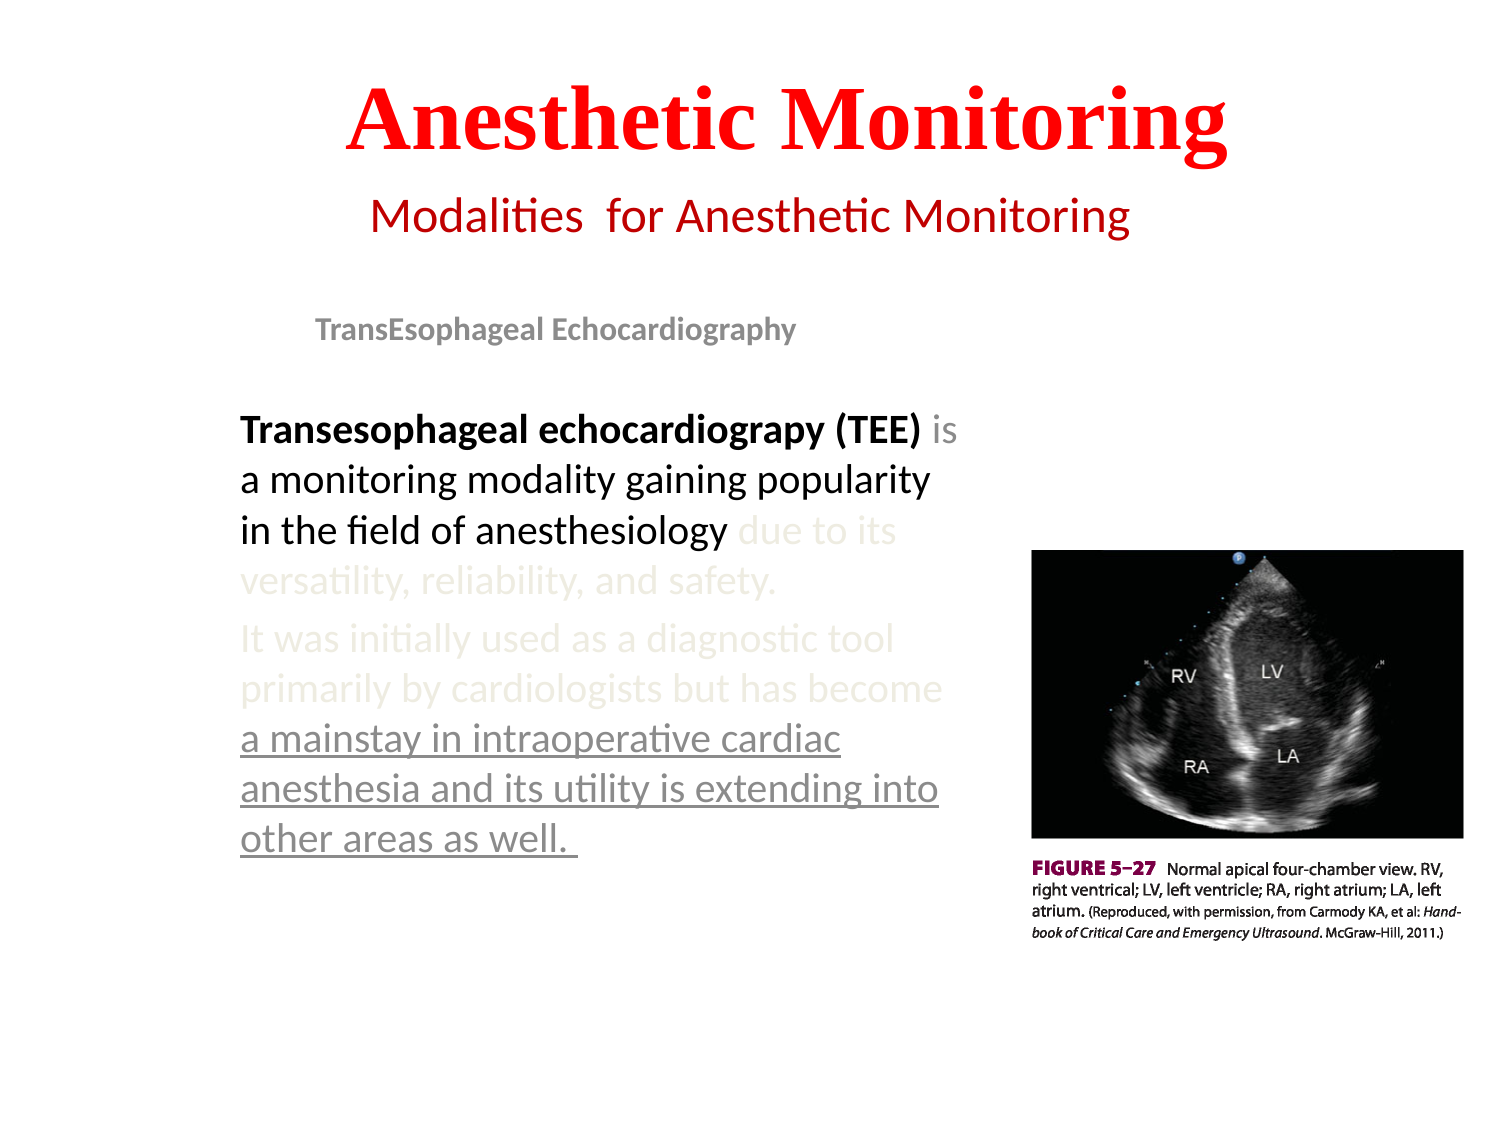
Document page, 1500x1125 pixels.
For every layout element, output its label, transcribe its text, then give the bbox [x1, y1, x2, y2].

subtitle TransEsophageal Echocardiography Transesophageal echocardiograpy (TEE) is a monitoring modality gaining popularity in the field of anesthesiology due to its versatility, reliability, and safety. It was initially used as a diagnostic tool primarily by cardiologists but has become a mainstay in intraoperative cardiac anesthesia and its utility is extending into other areas as well. [225, 299, 988, 1075]
picture [1014, 524, 1500, 977]
text_box Modalities for Anesthetic Monitoring [224, 174, 1275, 250]
title Anesthetic Monitoring [150, 24, 1425, 200]
